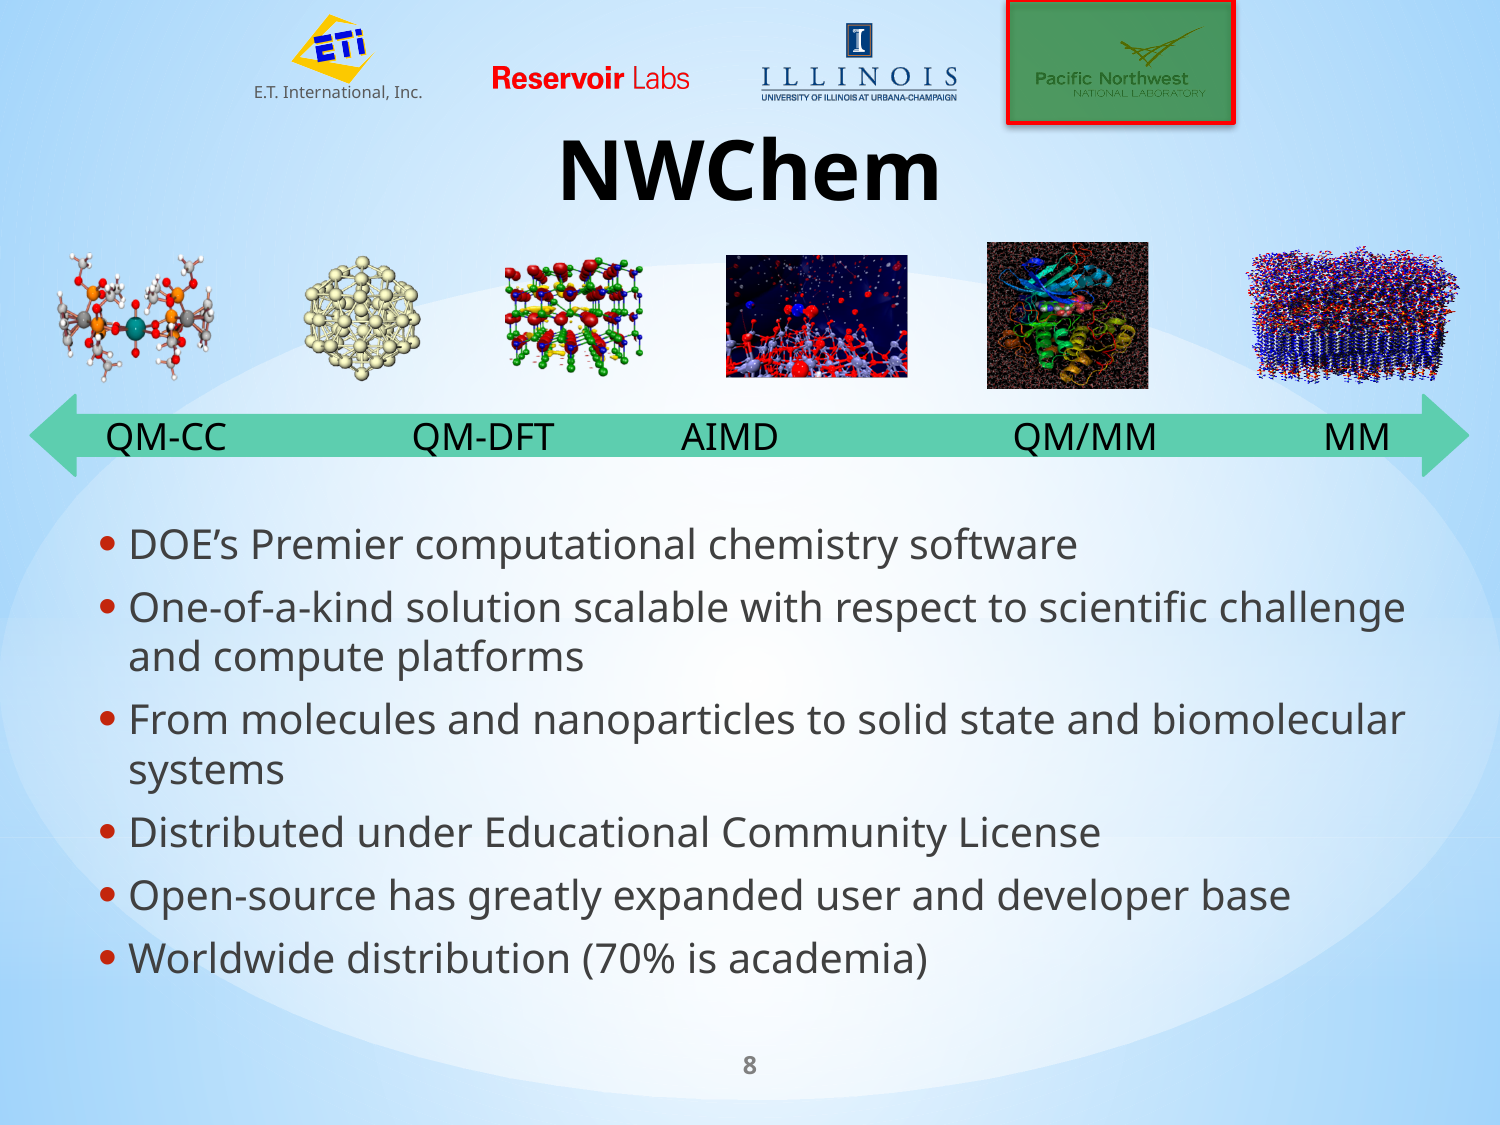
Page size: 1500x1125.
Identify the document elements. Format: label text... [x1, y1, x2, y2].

picture [505, 250, 647, 381]
text_box [1007, 0, 1234, 124]
picture [761, 23, 957, 101]
picture [54, 247, 219, 384]
picture [725, 254, 908, 378]
text_box QM-CC QM-DFT AIMD QM/MM MM [29, 393, 1470, 477]
picture [298, 249, 426, 382]
picture [493, 66, 689, 89]
picture [291, 14, 377, 84]
title NWChem [74, 108, 1425, 226]
picture [986, 242, 1149, 390]
picture [1228, 227, 1476, 404]
slide_number 8 [702, 1036, 798, 1097]
list DOE’s Premier computational chemistry software One-of-a-kind solution scalable with respect to scientific challenge and compute platforms From molecules and nanoparticles to solid state and biomolecular systems Distributed under Educational Community License Open-source has greatly expanded user and developer base Worldwide distribution (70% is academia) [76, 510, 1427, 998]
